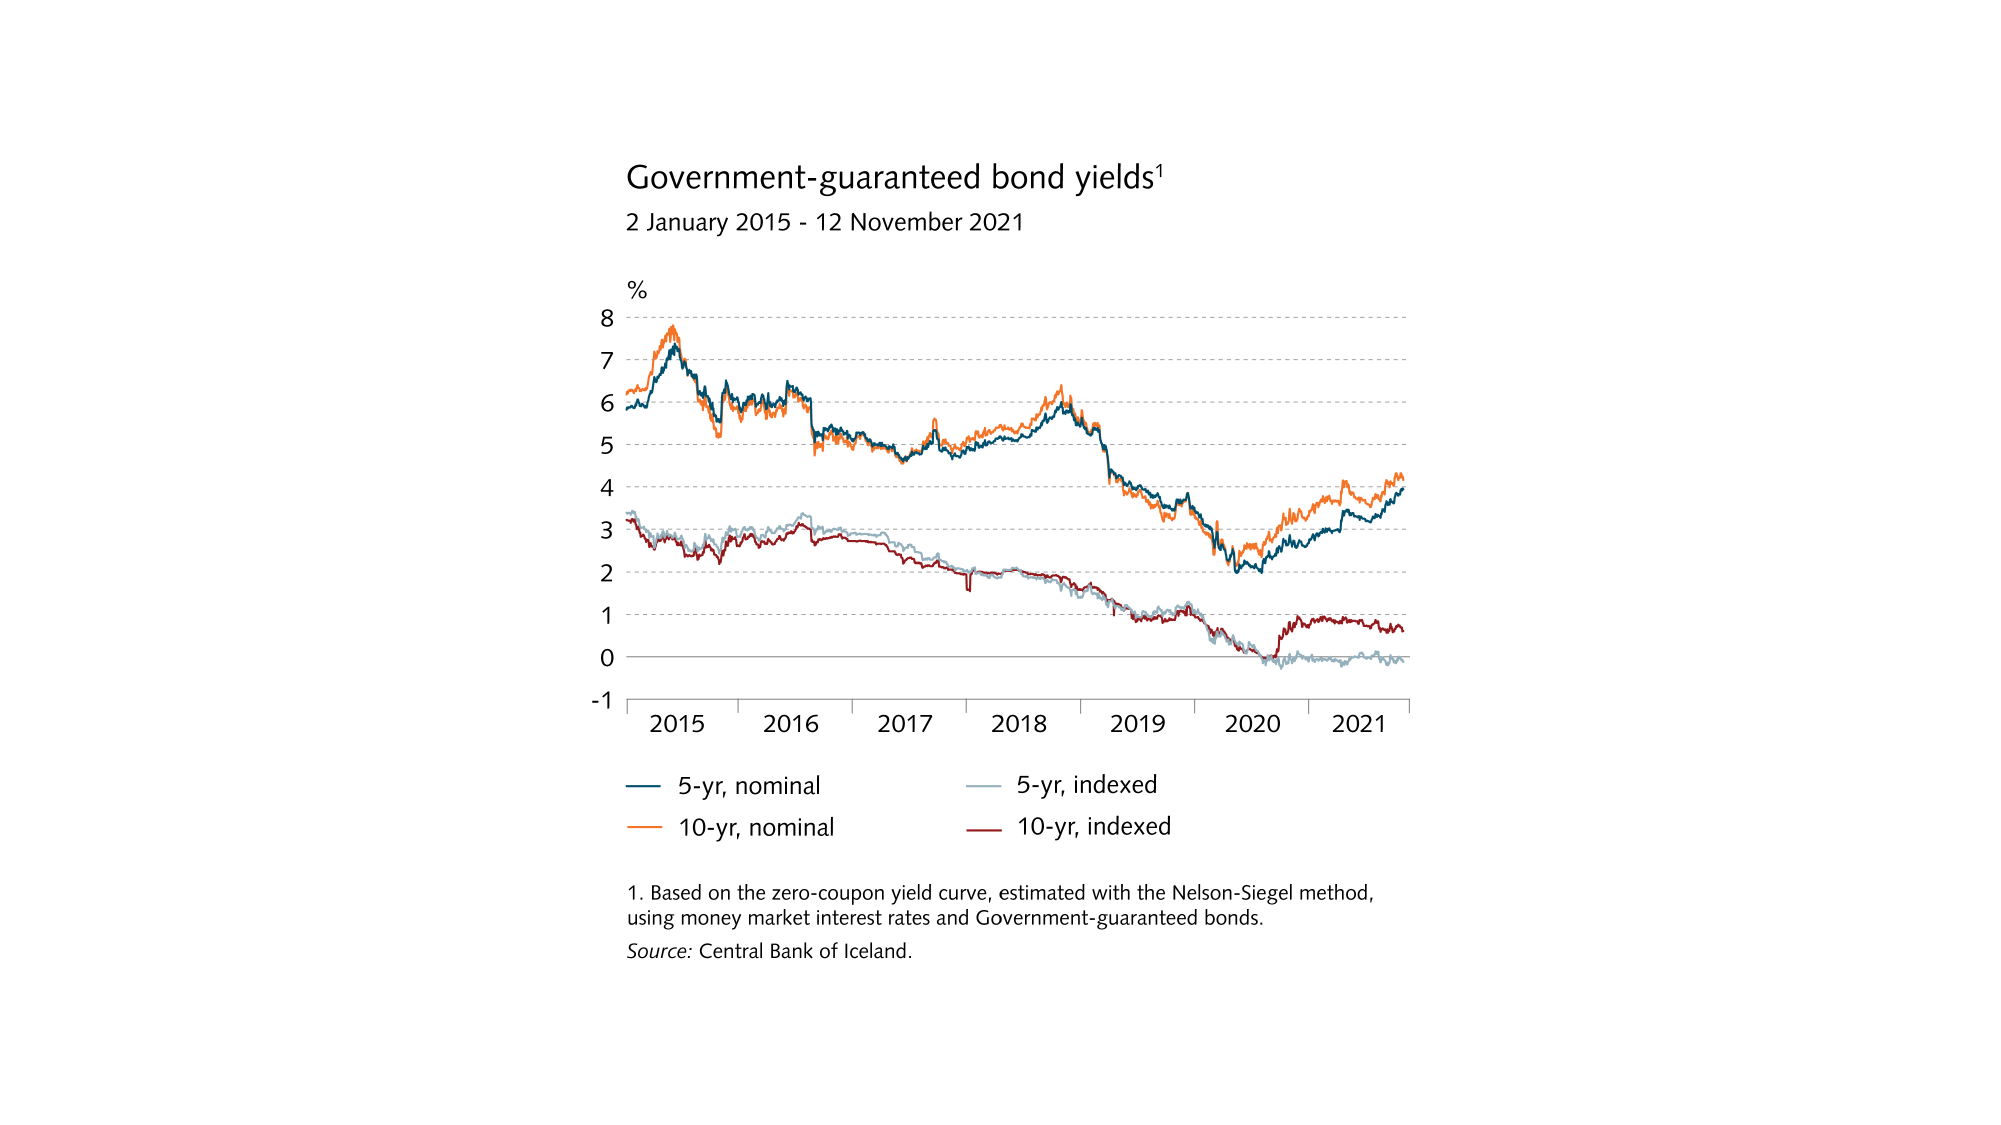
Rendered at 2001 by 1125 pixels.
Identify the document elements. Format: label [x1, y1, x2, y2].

picture [590, 149, 1410, 975]
